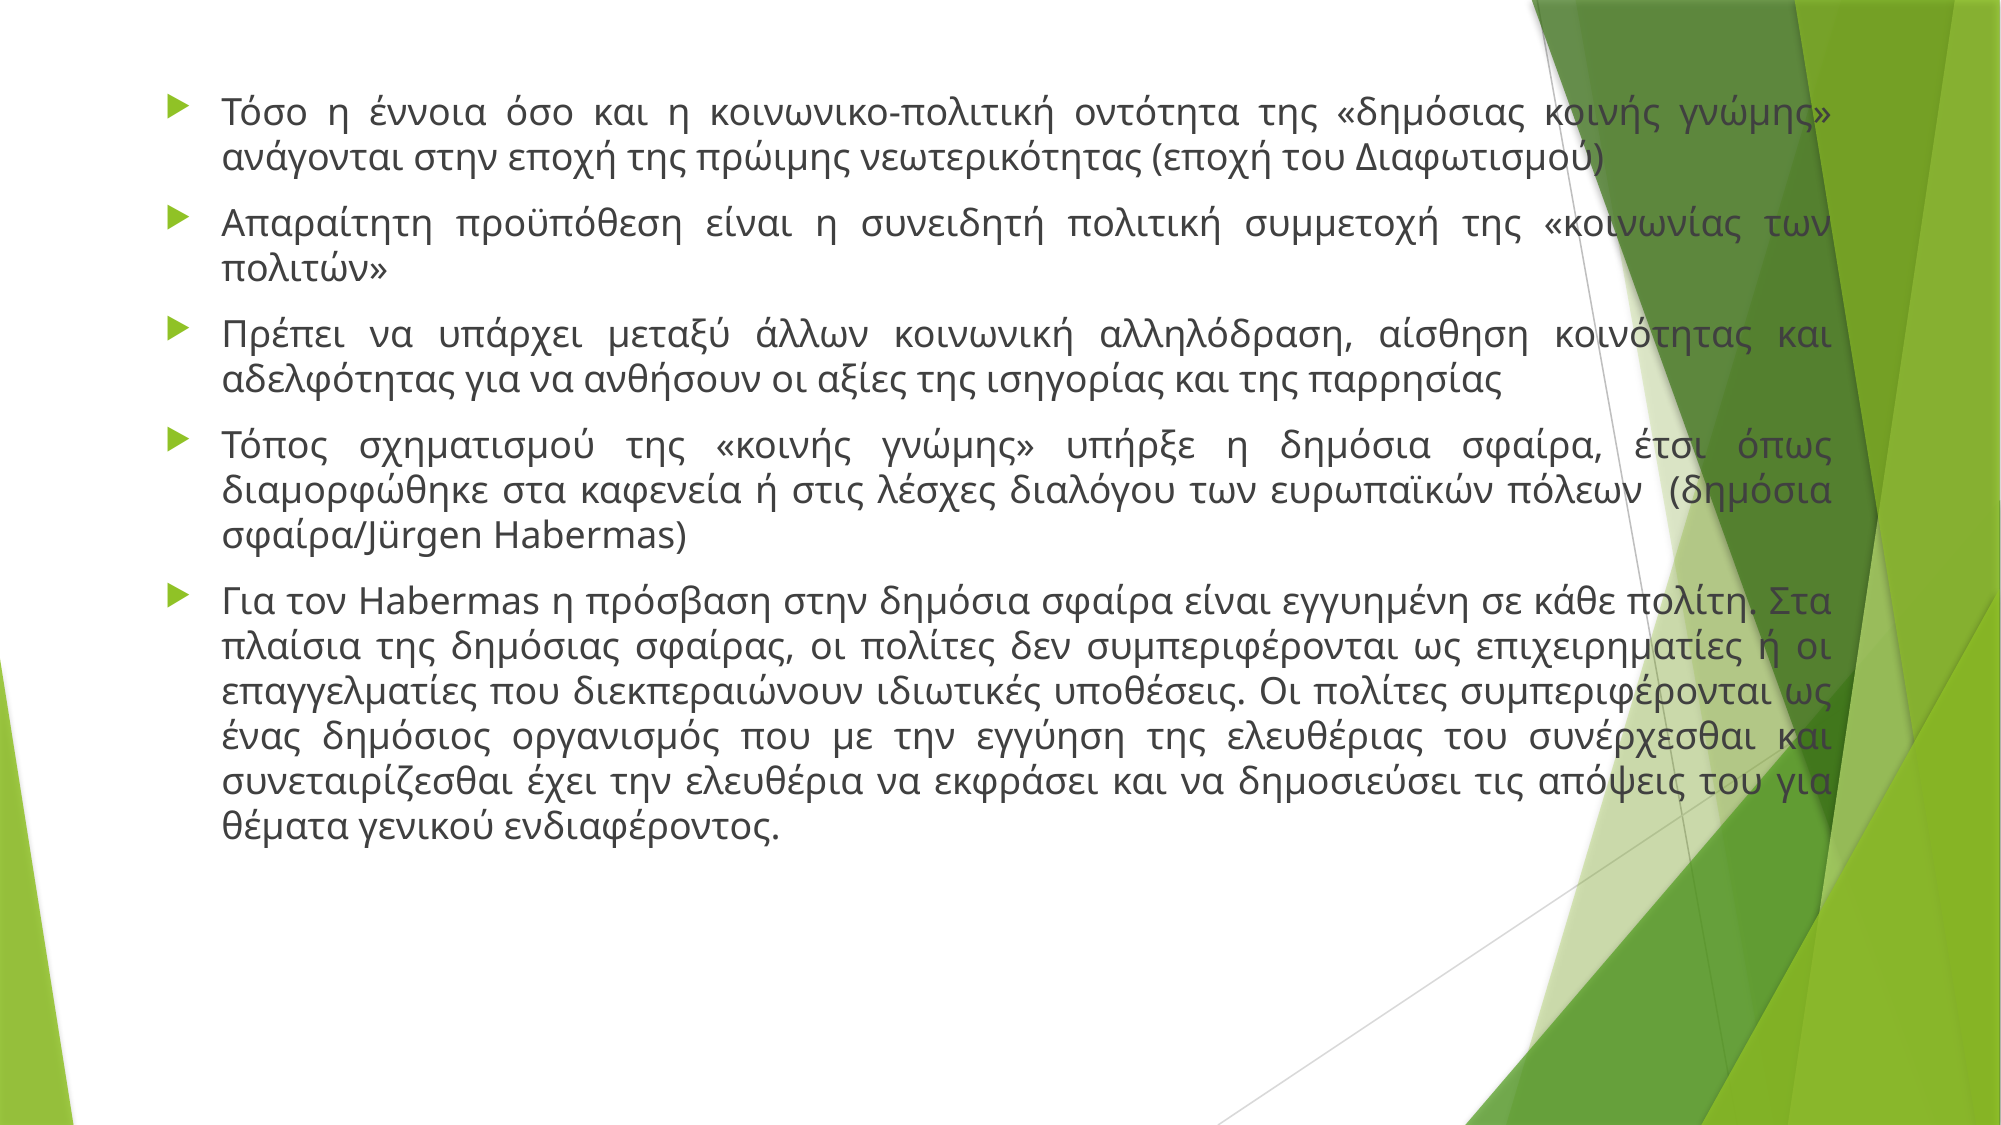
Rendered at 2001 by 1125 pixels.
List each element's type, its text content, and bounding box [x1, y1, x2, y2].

list Τόσο η έννοια όσο και η κοινωνικο-πολιτική οντότητα της «δημόσιας κοινής γνώμης» ανάγονται στην εποχή της πρώιμης νεωτερικότητας (εποχή του Διαφωτισμού) Απαραίτητη προϋπόθεση είναι η συνειδητή πολιτική συμμετοχή της «κοινωνίας των πολιτών» Πρέπει να υπάρχει μεταξύ άλλων κοινωνική αλληλόδραση, αίσθηση κοινότητας και αδελφότητας για να ανθήσουν οι αξίες της ισηγορίας και της παρρησίας Τόπος σχηματισμού της «κοινής γνώμης» υπήρξε η δημόσια σφαίρα, έτσι όπως διαμορφώθηκε στα καφενεία ή στις λέσχες διαλόγου των ευρωπαϊκών πόλεων (δημόσια σφαίρα/Jürgen Habermas) Για τον Habermas η πρόσβαση στην δημόσια σφαίρα είναι εγγυημένη σε κάθε πολίτη. Στα πλαίσια της δημόσιας σφαίρας, οι πολίτες δεν συμπεριφέρονται ως επιχειρηματίες ή οι επαγγελματίες που διεκπεραιώνουν ιδιωτικές υποθέσεις. Οι πολίτες συμπεριφέρονται ως ένας δημόσιος οργανισμός που με την εγγύηση της ελευθέριας του συνέρχεσθαι και συνεταιρίζεσθαι έχει την ελευθέρια να εκφράσει και να δημοσιεύσει τις απόψεις του για θέματα γενικού ενδιαφέροντος. [149, 80, 1849, 1055]
